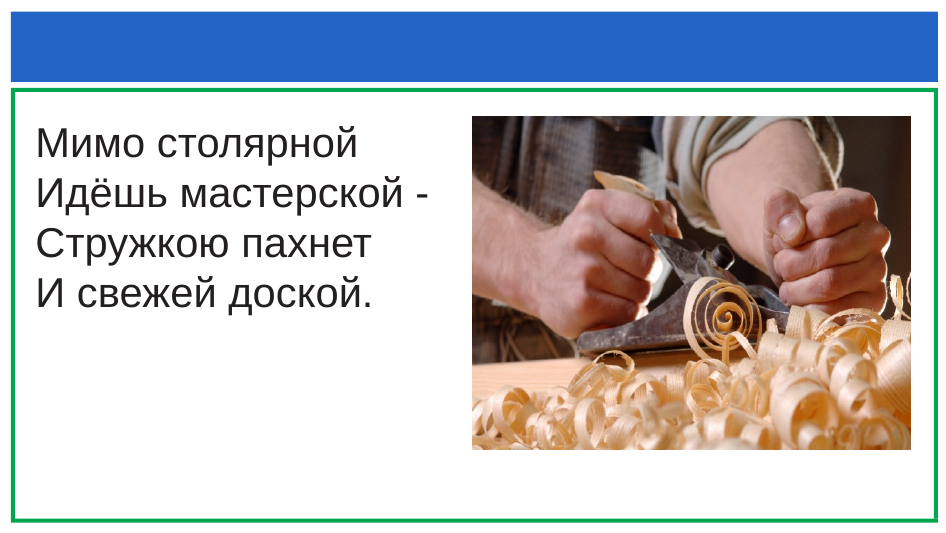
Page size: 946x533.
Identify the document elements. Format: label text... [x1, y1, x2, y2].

picture [472, 115, 911, 450]
list Мимо столярной Идёшь мастерской - Стружкою пахнет И свежей доской. [35, 116, 470, 395]
